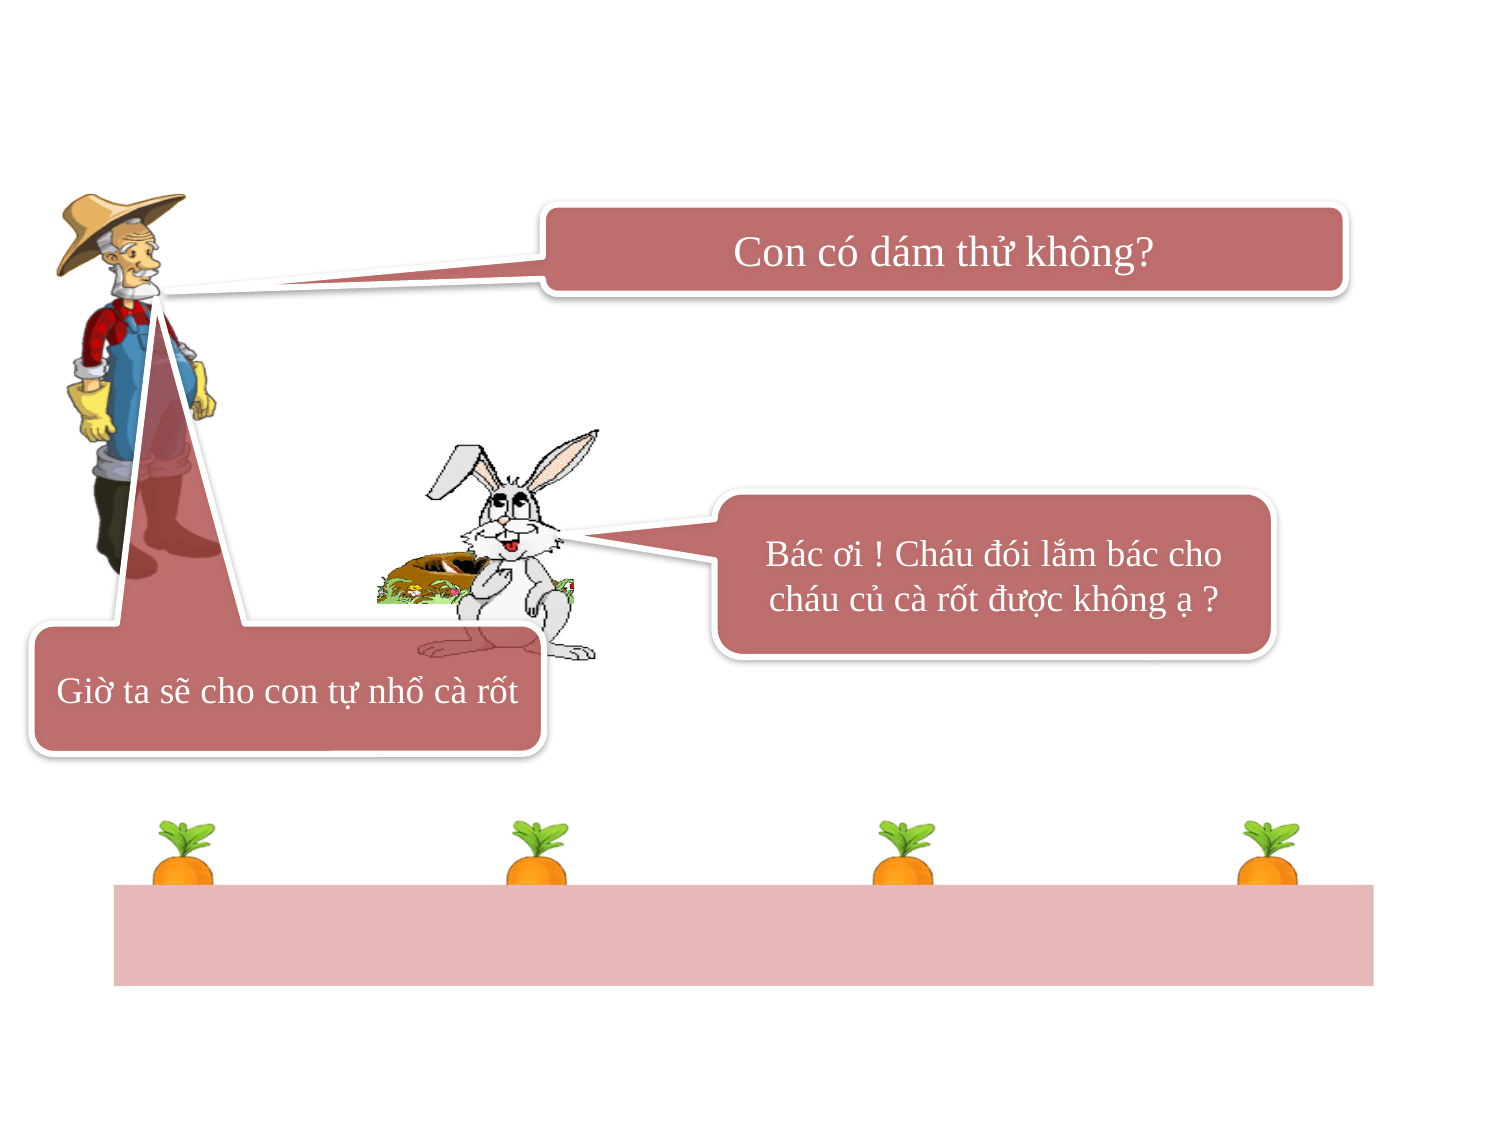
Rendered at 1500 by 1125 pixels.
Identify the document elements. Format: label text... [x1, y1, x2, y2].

picture [119, 804, 263, 965]
text_box Giờ ta sẽ cho con tự nhổ cà rốt [28, 588, 548, 758]
picture [376, 421, 650, 673]
picture [41, 180, 315, 580]
picture [1203, 804, 1347, 965]
picture [839, 804, 983, 965]
text_box Bác ơi ! Cháu đói lắm bác cho cháu củ cà rốt được không ạ ? [655, 488, 1278, 661]
text_box [112, 883, 1376, 988]
text_box Con có dám thử không? [319, 201, 1349, 297]
picture [472, 804, 616, 965]
